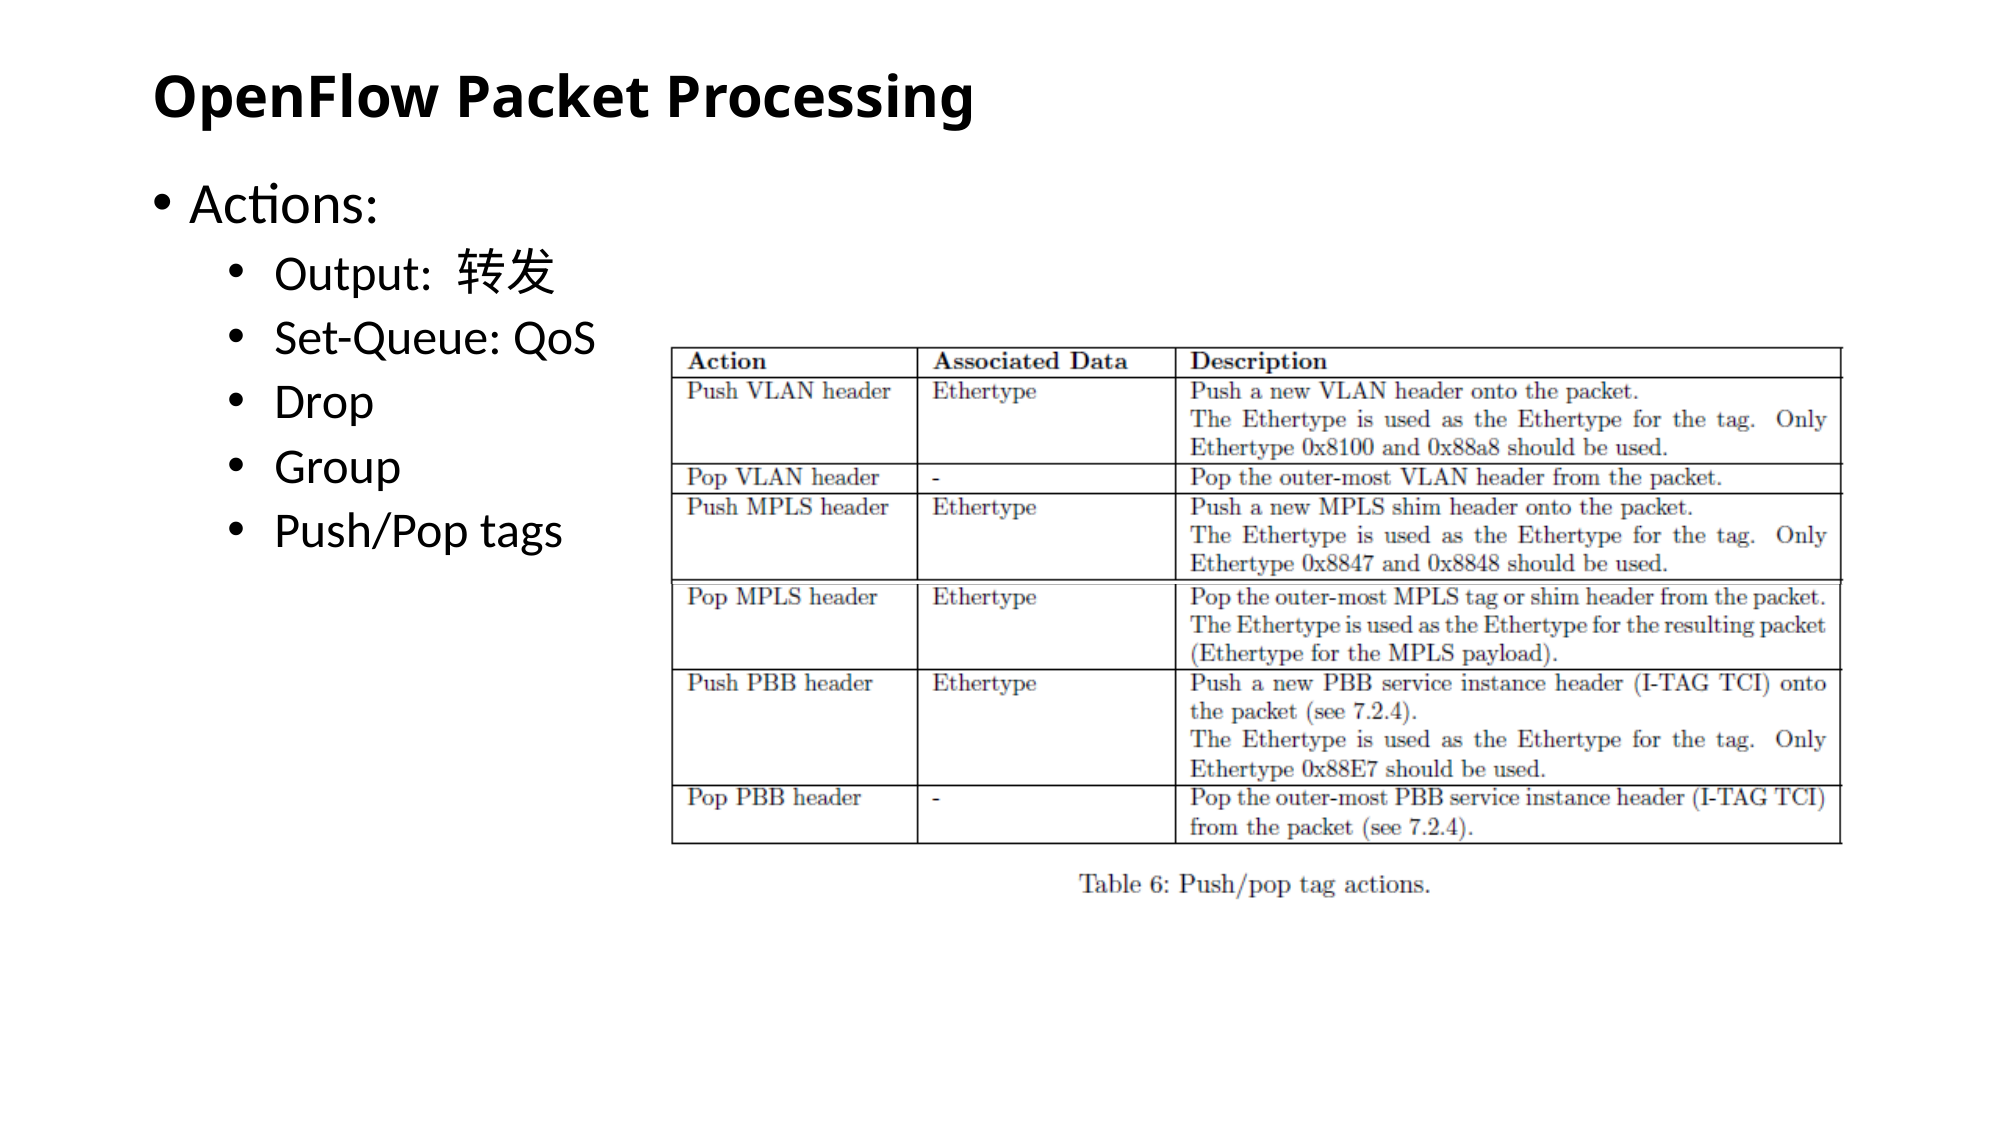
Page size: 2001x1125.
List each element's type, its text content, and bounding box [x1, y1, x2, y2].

title OpenFlow Packet Processing [137, 59, 1863, 138]
picture [665, 341, 1849, 904]
list Actions: Output: 转发 Set-Queue: QoS Drop Group Push/Pop tags [137, 165, 1863, 1014]
